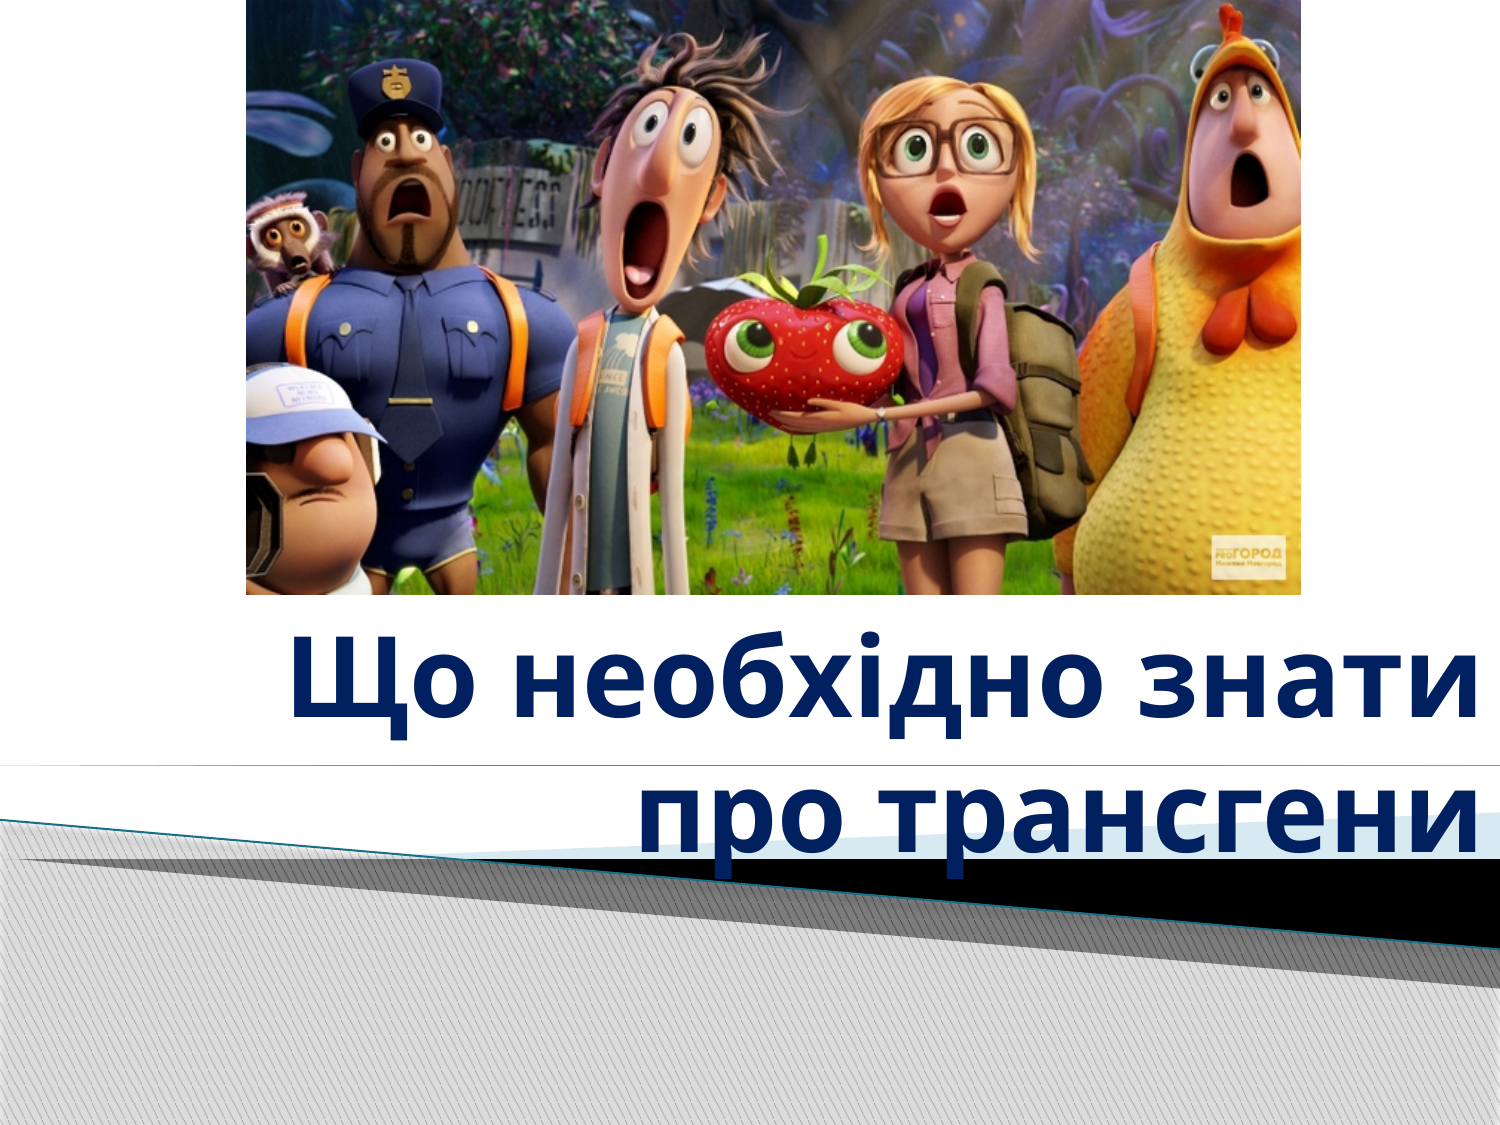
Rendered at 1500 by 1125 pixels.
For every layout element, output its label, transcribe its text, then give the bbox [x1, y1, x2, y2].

picture [5, 859, 71, 864]
text_box Що необхідно знати про трансгени [71, 597, 1500, 883]
picture [245, 0, 1301, 595]
picture [290, 883, 1500, 989]
